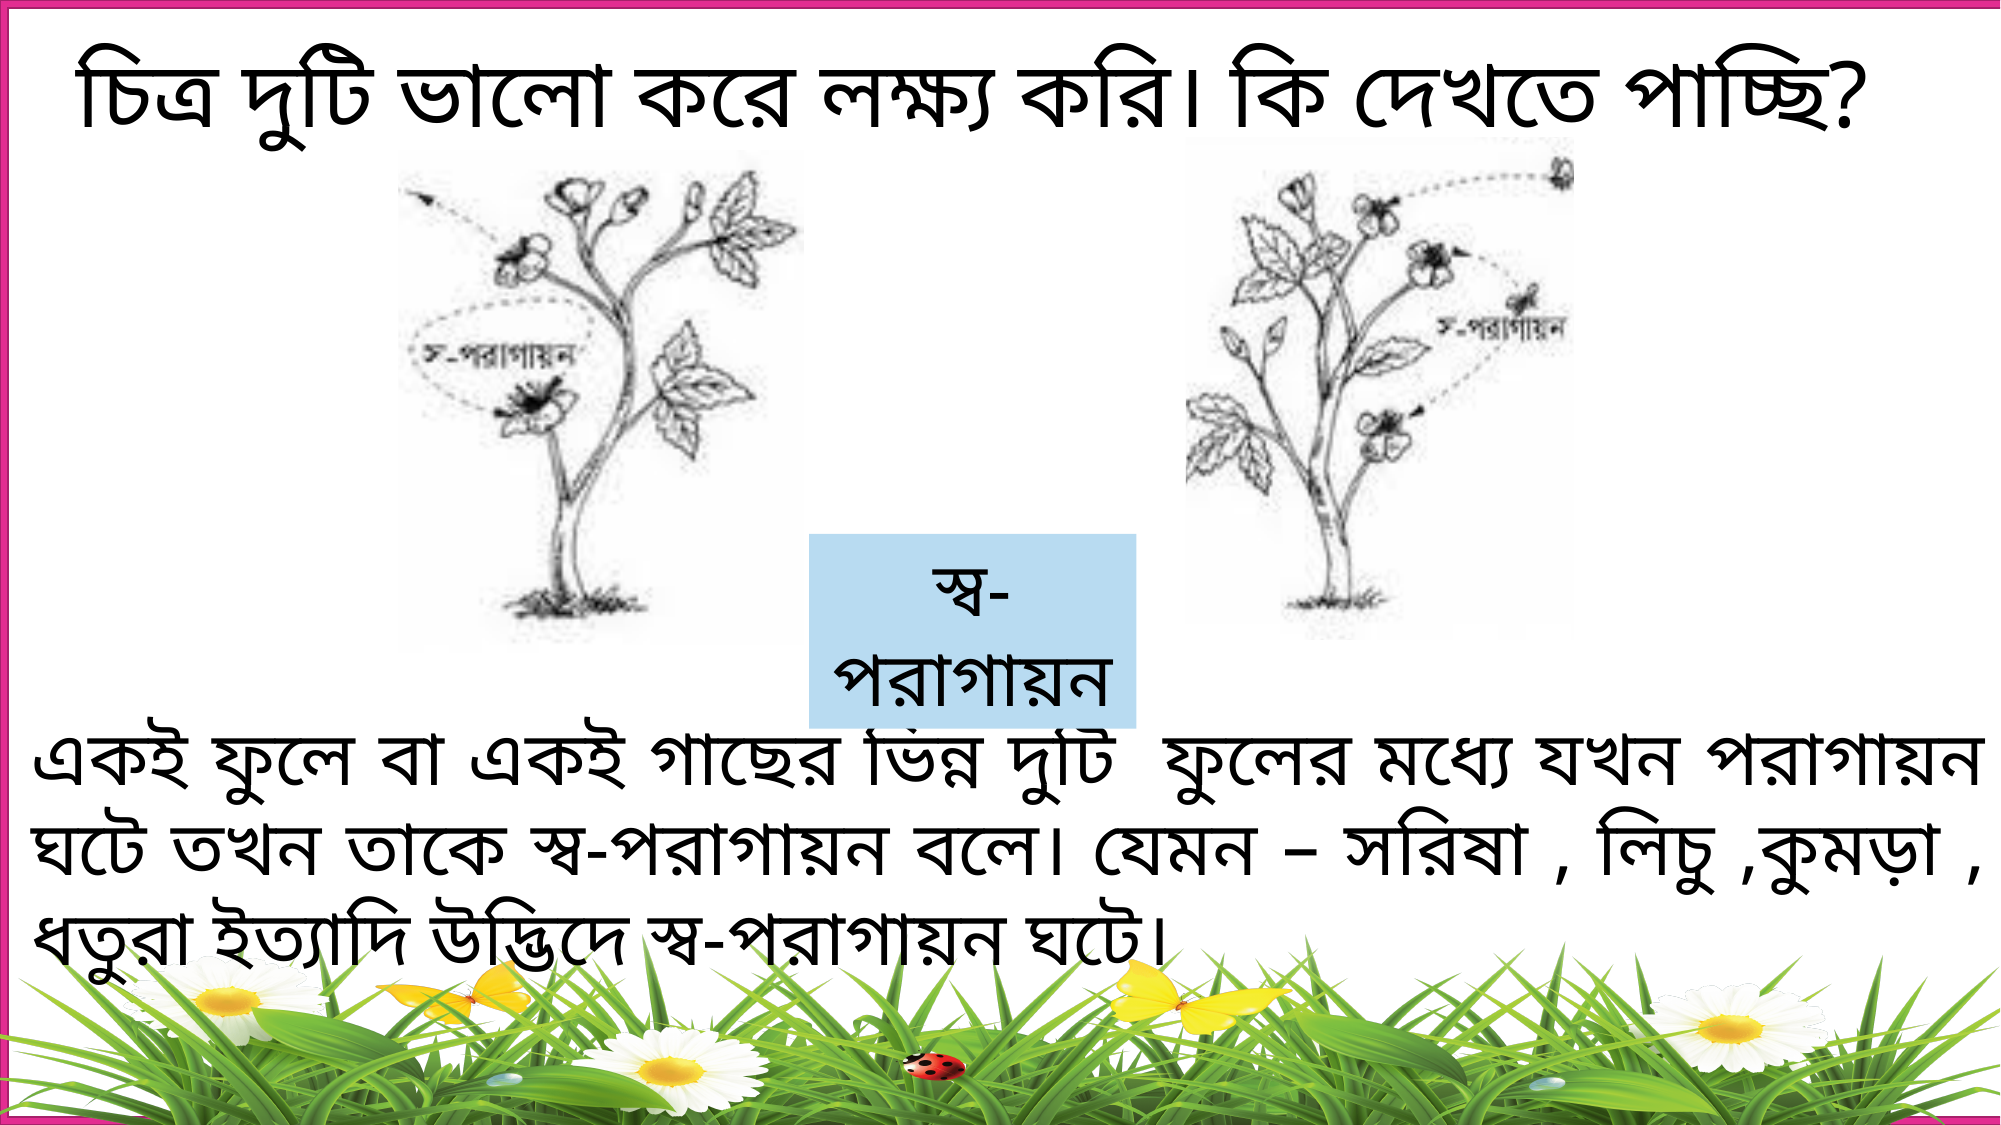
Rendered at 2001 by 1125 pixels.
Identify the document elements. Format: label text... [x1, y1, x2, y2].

picture [398, 150, 804, 653]
text_box স্ব-পরাগায়ন [809, 533, 1137, 729]
picture [0, 934, 2001, 1125]
picture [1185, 137, 1575, 640]
text_box একই ফুলে বা একই গাছের ভিন্ন দুটি ফুলের মধ্যে যখন পরাগায়ন ঘটে তখন তাকে স্ব-পরাগায়ন বলে। যেমন – সরিষা , লিচু ,কুমড়া , ধতুরা ইত্যাদি উদ্ভিদে স্ব-পরাগায়ন ঘটে। [16, 703, 2000, 1033]
text_box চিত্র দুটি ভালো করে লক্ষ্য করি। কি দেখতে পাচ্ছি? [16, 28, 2000, 153]
